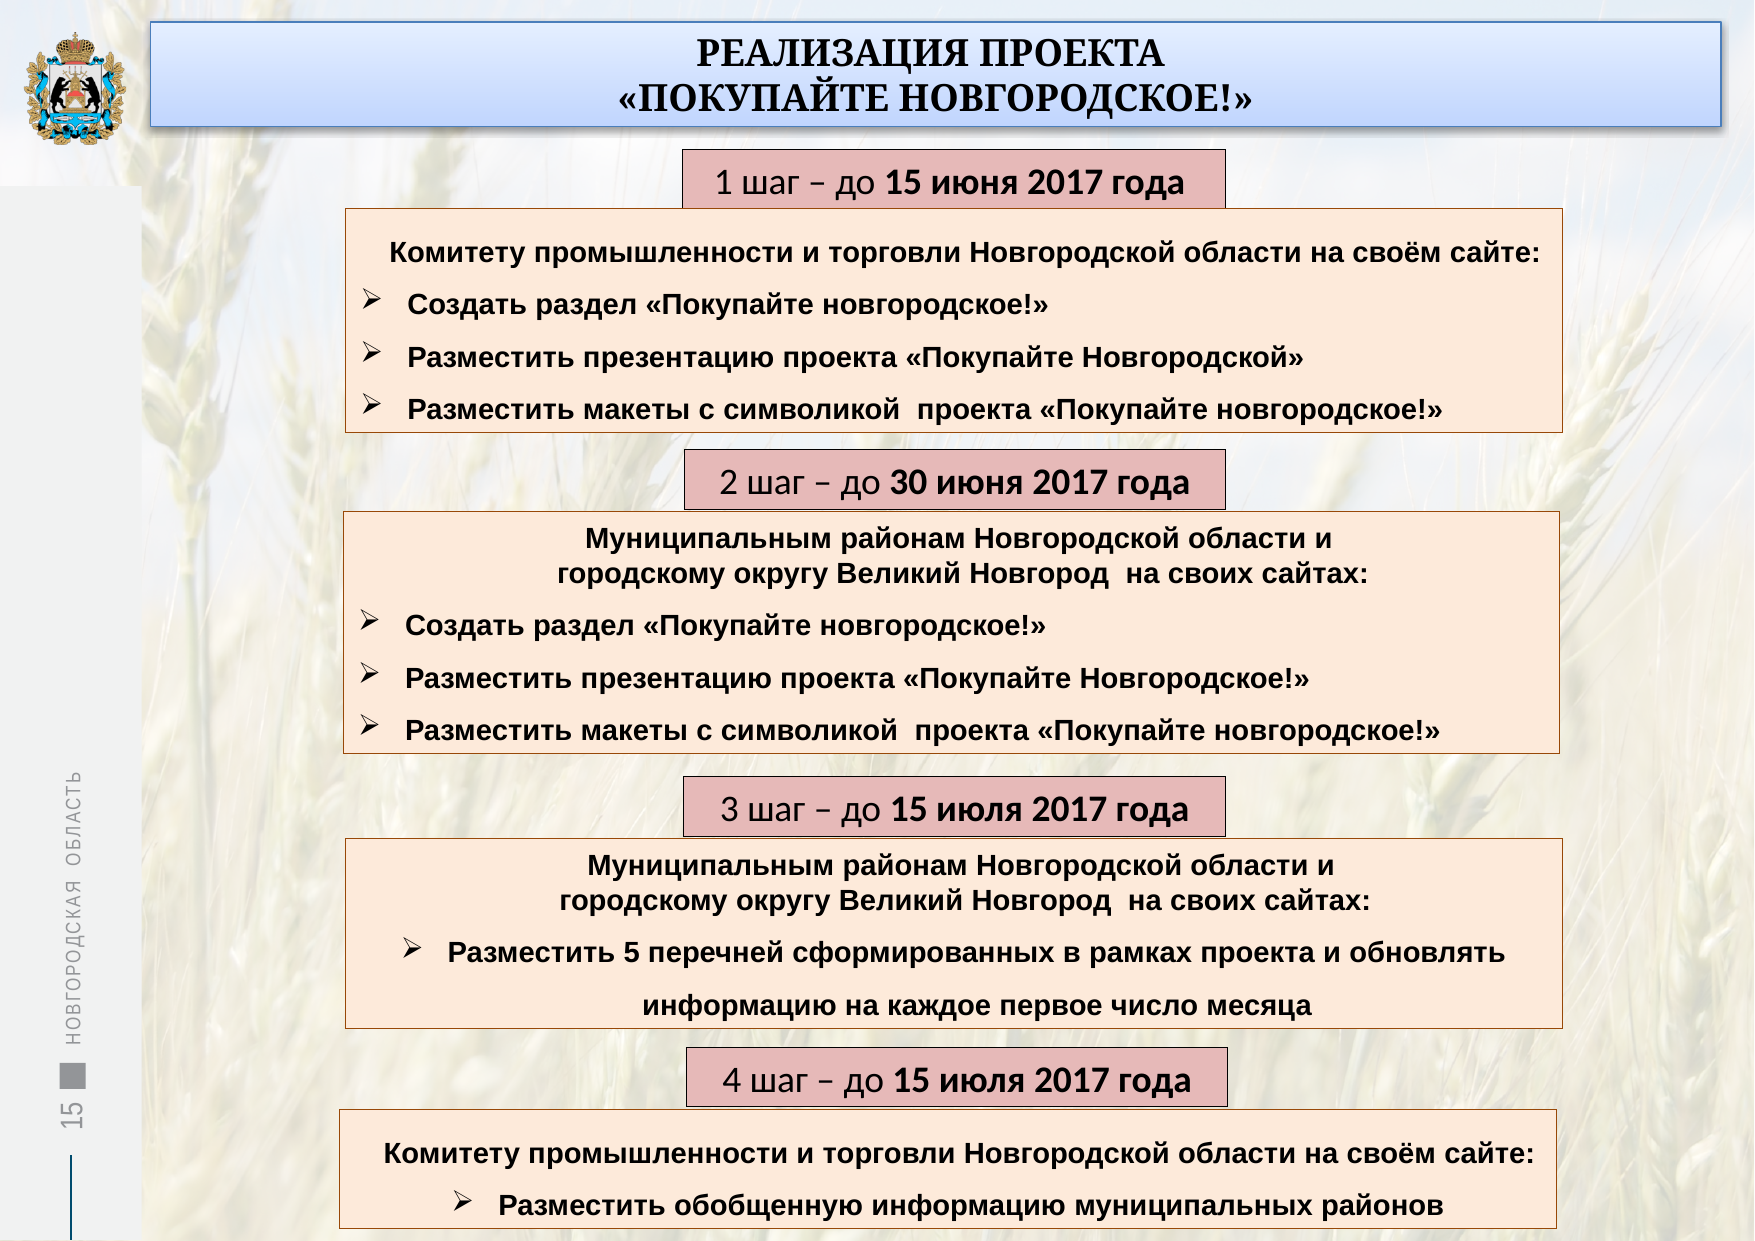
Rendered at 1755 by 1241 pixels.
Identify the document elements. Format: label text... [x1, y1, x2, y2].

text_box Муниципальным районам Новгородской области и городскому округу Великий Новгород на своих сайтах: Разместить 5 перечней сформированных в рамках проекта и обновлять информацию на каждое первое число месяца [345, 838, 1563, 1029]
text_box Комитету промышленности и торговли Новгородской области на своём сайте: Разместить обобщенную информацию муниципальных районов [339, 1109, 1557, 1229]
text_box 4 шаг – до 15 июля 2017 года [686, 1047, 1228, 1107]
text_box НОВГОРОДСКАЯ ОБЛАСТЬ [59, 632, 85, 1048]
text_box 3 шаг – до 15 июля 2017 года [683, 776, 1226, 837]
text_box [23, 32, 127, 145]
text_box 1 шаг – до 15 июня 2017 года [682, 149, 1226, 208]
text_box [59, 1062, 86, 1089]
text_box 15 [51, 1089, 89, 1133]
text_box 2 шаг – до 30 июня 2017 года [684, 449, 1226, 510]
text_box Муниципальным районам Новгородской области и городскому округу Великий Новгород на своих сайтах: Создать раздел «Покупайте новгородское!» Разместить презентацию проекта «Покупайте Новгородское!» Разместить макеты с символикой проекта «Покупайте новгородское!» [343, 511, 1560, 754]
text_box Комитету промышленности и торговли Новгородской области на своём сайте: Создать раздел «Покупайте новгородское!» Разместить презентацию проекта «Покупайте Новгородской» Разместить макеты с символикой проекта «Покупайте новгородское!» [345, 208, 1563, 433]
text_box РЕАЛИЗАЦИЯ ПРОЕКТА «ПОКУПАЙТЕ НОВГОРОДСКОЕ!» [150, 21, 1722, 127]
